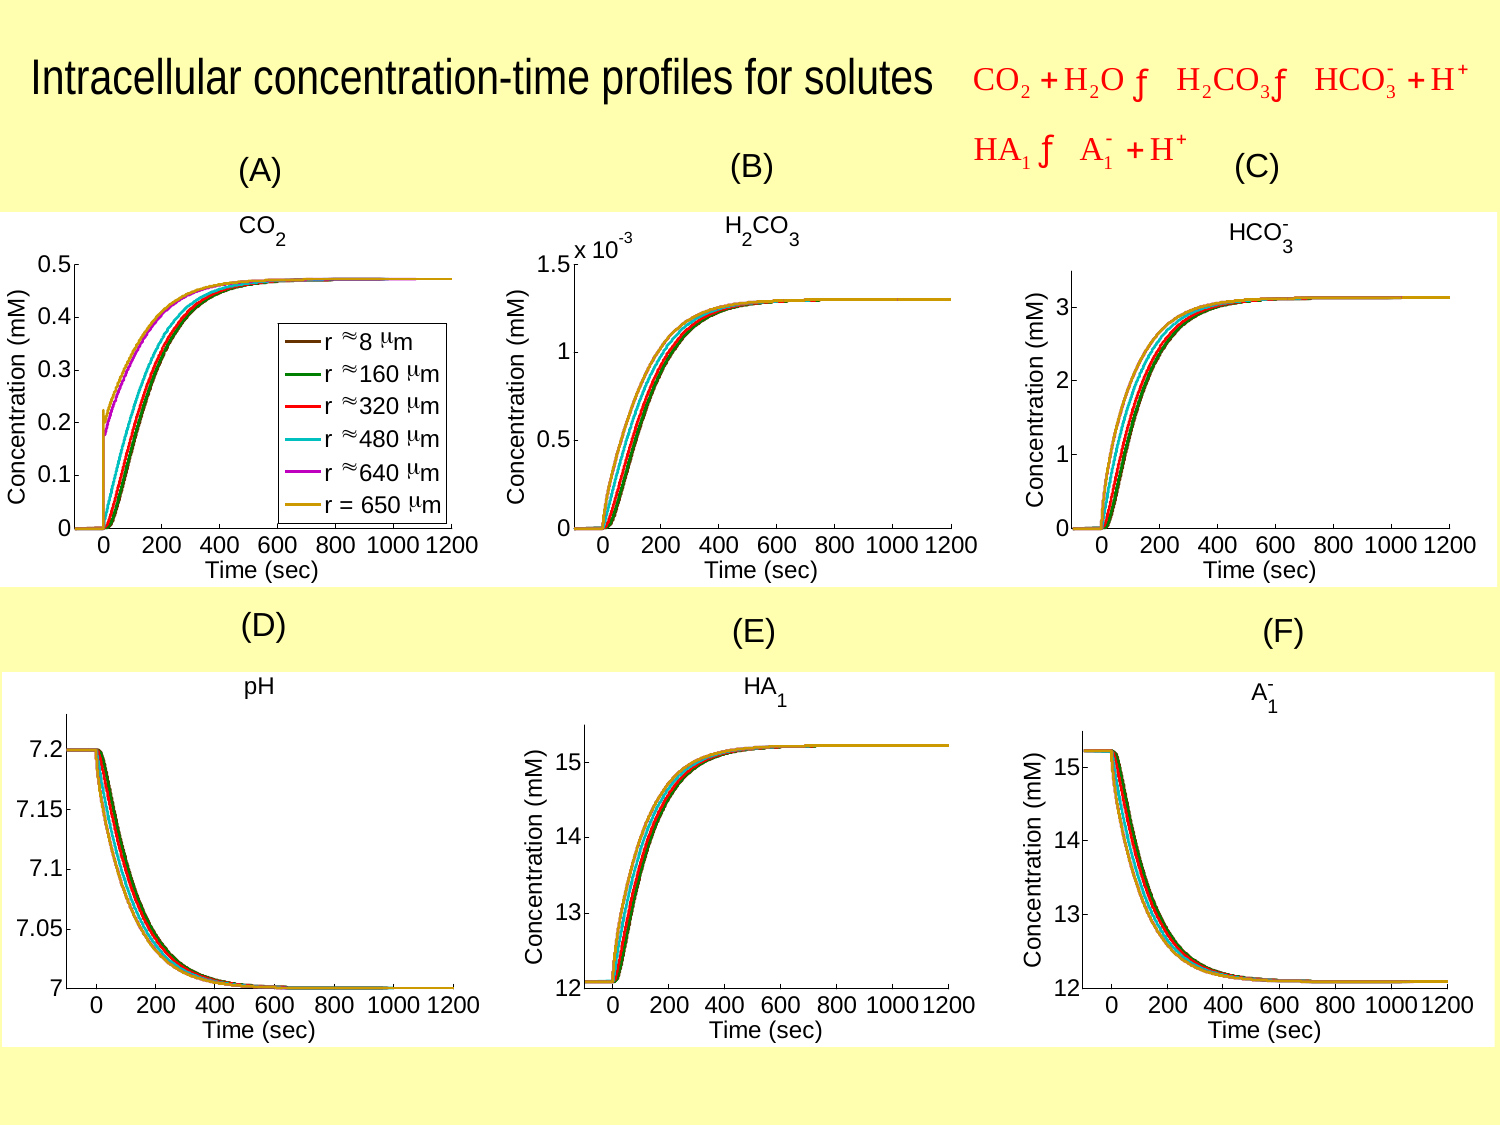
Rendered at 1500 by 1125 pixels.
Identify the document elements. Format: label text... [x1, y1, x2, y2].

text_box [0, 136, 1498, 1048]
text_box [968, 42, 1474, 177]
text_box Intracellular concentration-time profiles for solutes [15, 24, 1493, 112]
